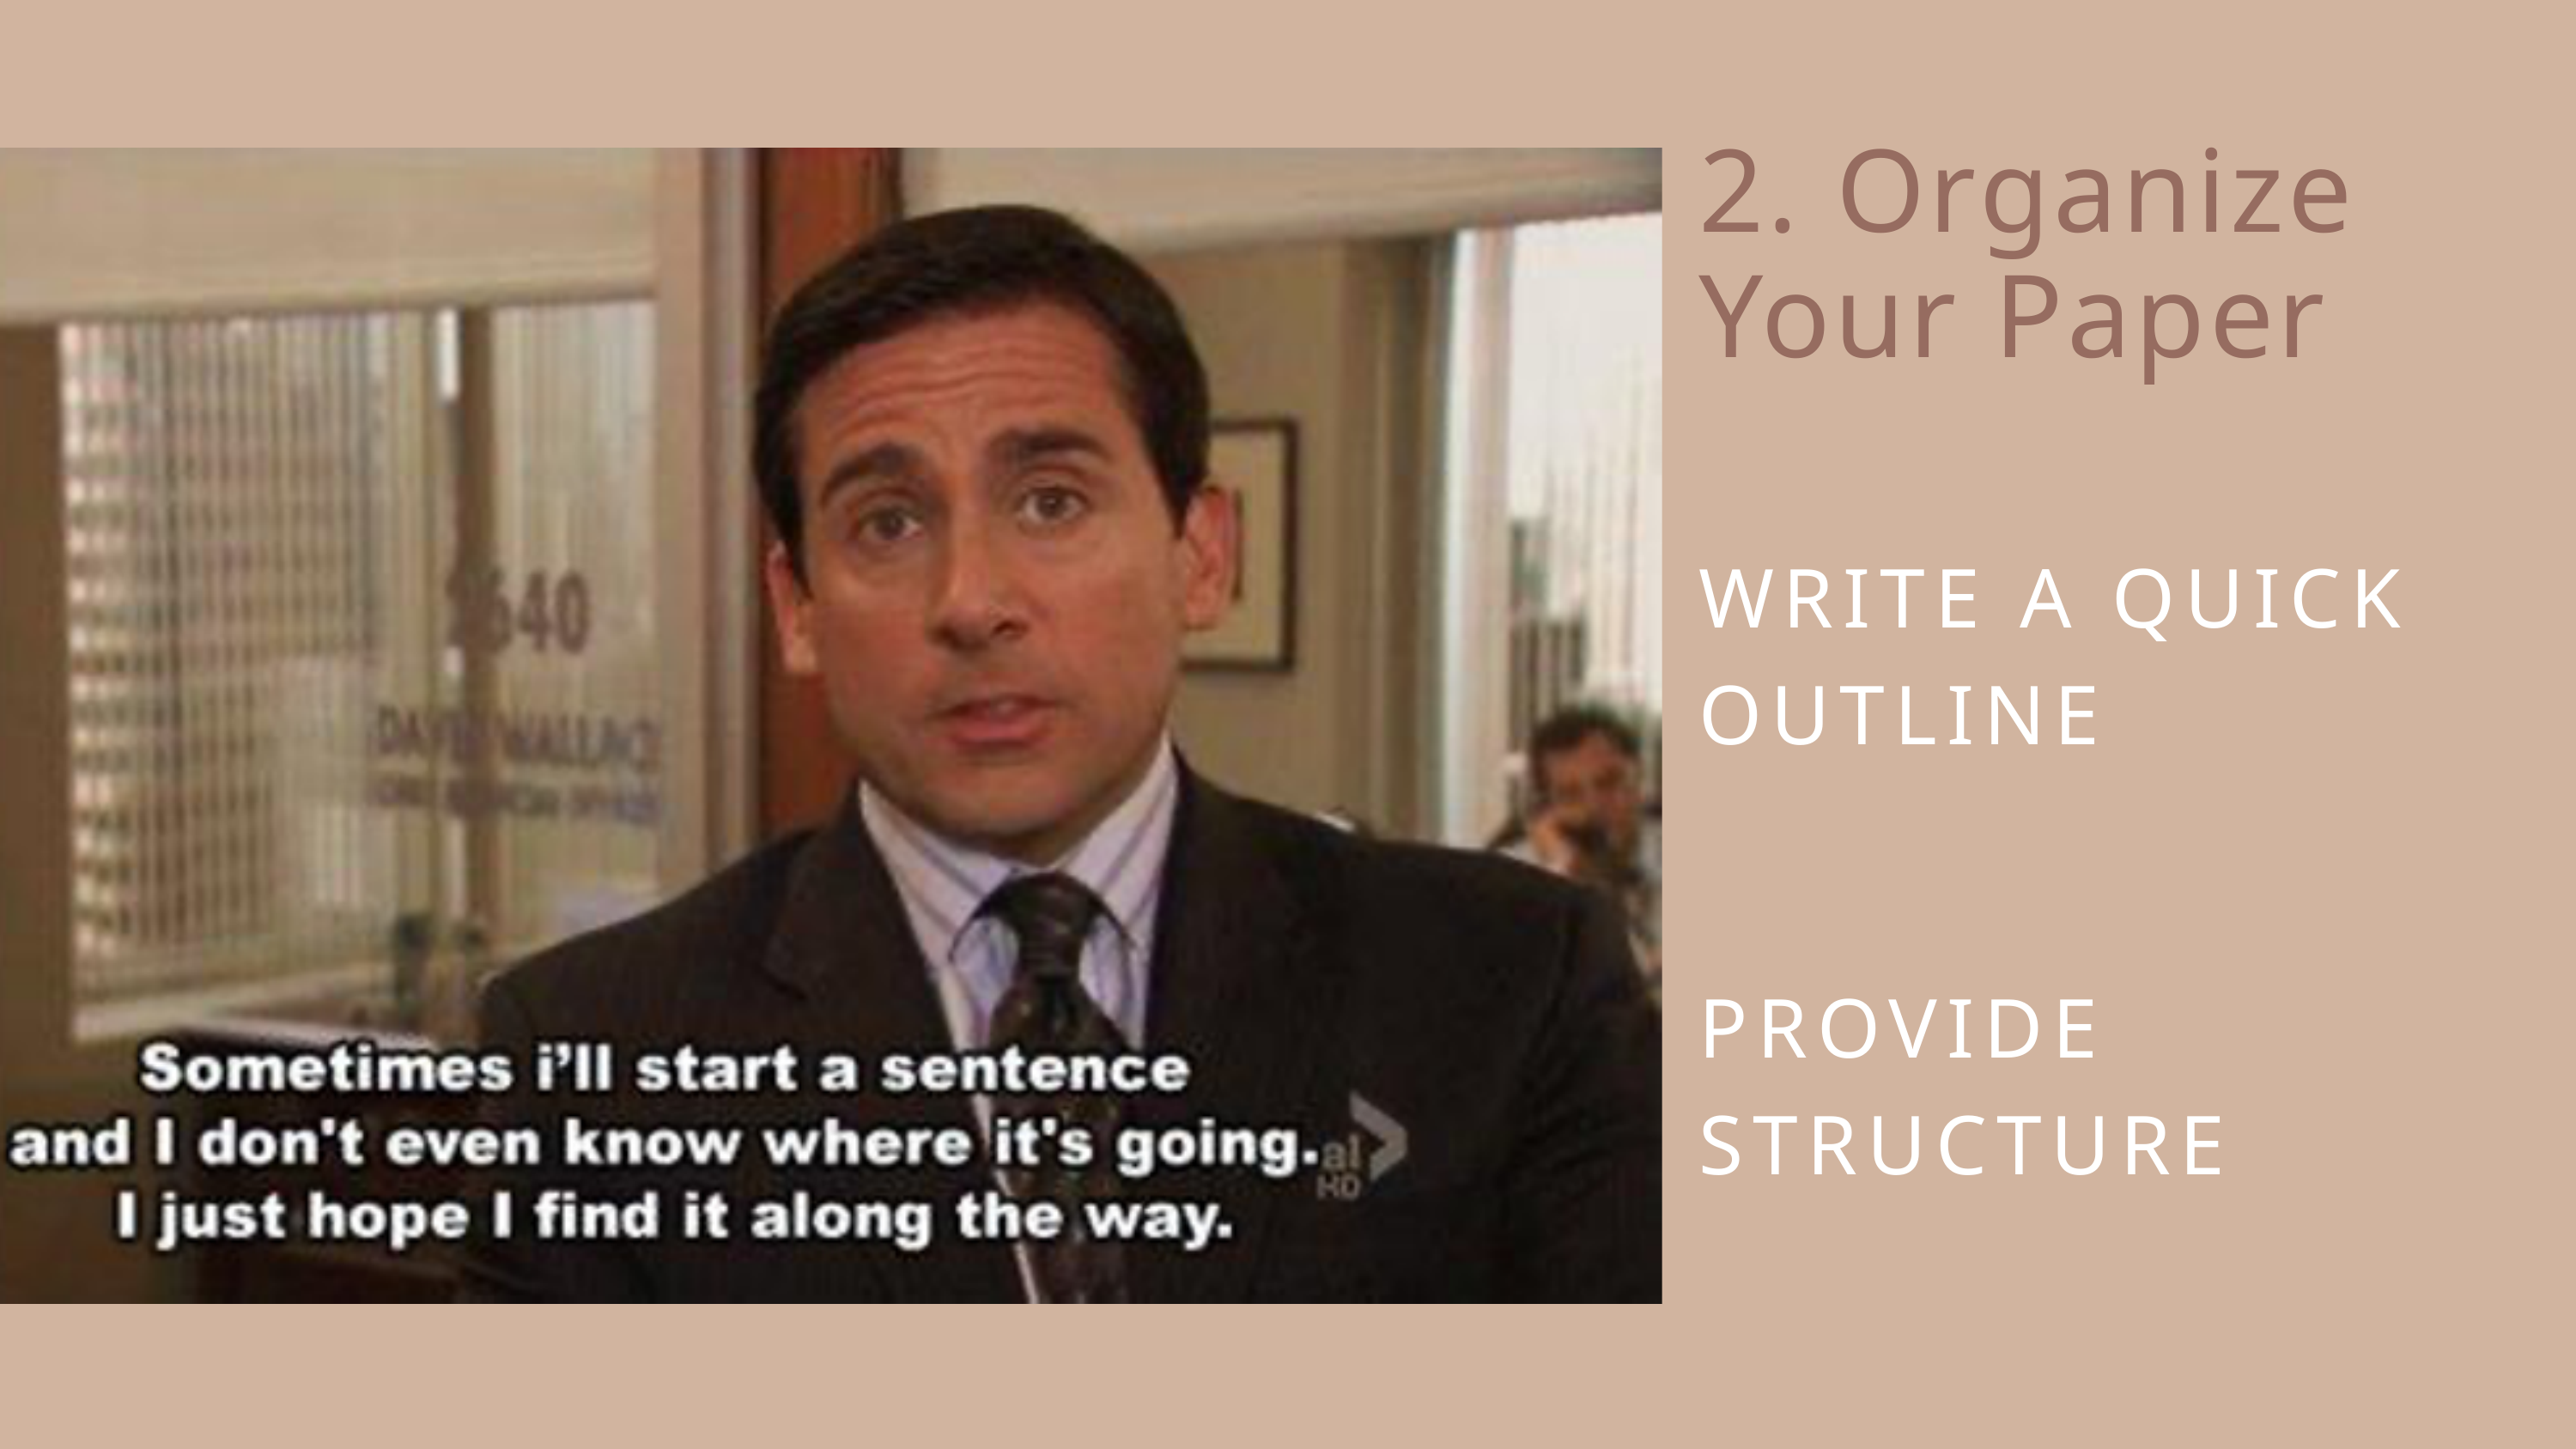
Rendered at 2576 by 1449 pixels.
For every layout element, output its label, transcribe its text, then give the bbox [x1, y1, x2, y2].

text_box WRITE A QUICK OUTLINE [1698, 526, 2482, 761]
picture [0, 147, 1662, 1304]
text_box 2. Organize Your Paper [1698, 129, 2482, 381]
text_box PROVIDE STRUCTURE [1698, 956, 2576, 1191]
